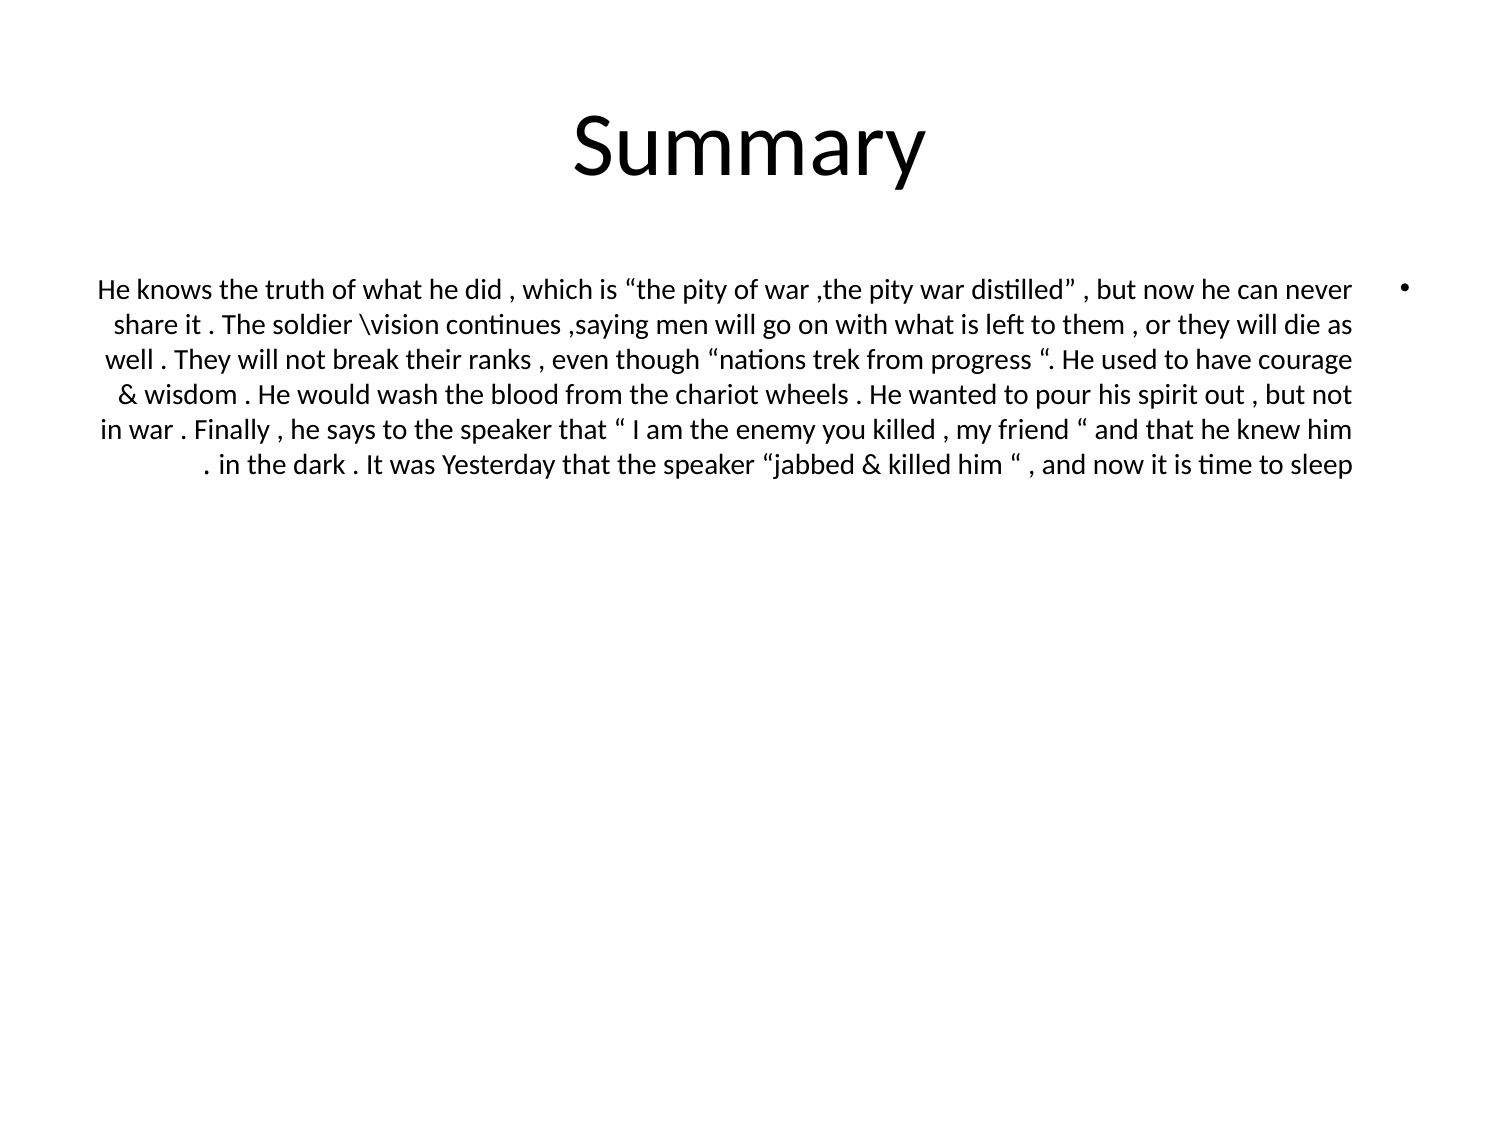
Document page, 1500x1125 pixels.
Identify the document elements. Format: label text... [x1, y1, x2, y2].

title Summary [75, 45, 1425, 233]
list He knows the truth of what he did , which is “the pity of war ,the pity war distilled” , but now he can never share it . The soldier \vision continues ,saying men will go on with what is left to them , or they will die as well . They will not break their ranks , even though “nations trek from progress “. He used to have courage & wisdom . He would wash the blood from the chariot wheels . He wanted to pour his spirit out , but not in war . Finally , he says to the speaker that “ I am the enemy you killed , my friend “ and that he knew him in the dark . It was Yesterday that the speaker “jabbed & killed him “ , and now it is time to sleep . [75, 262, 1425, 1005]
